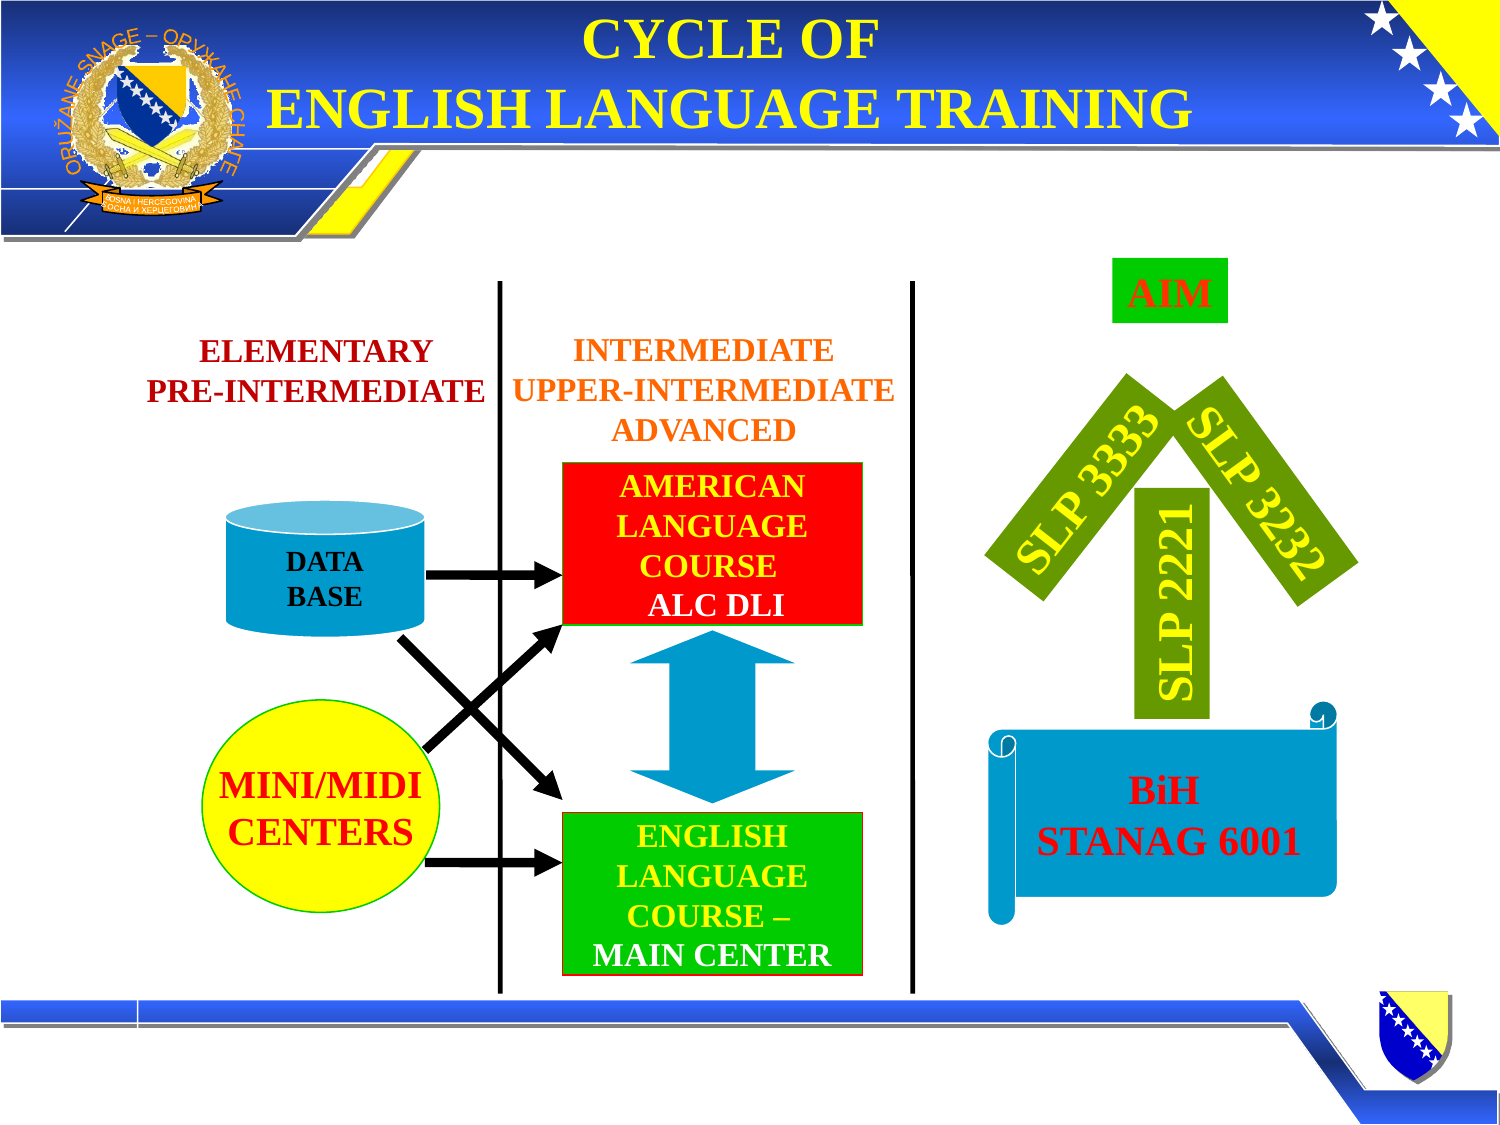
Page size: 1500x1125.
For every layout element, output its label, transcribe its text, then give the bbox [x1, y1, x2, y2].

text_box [130, 257, 1338, 994]
picture [71, 164, 232, 188]
picture [71, 164, 78, 172]
text_box CYCLE OF ENGLISH LANGUAGE TRAINING [62, 0, 1413, 164]
